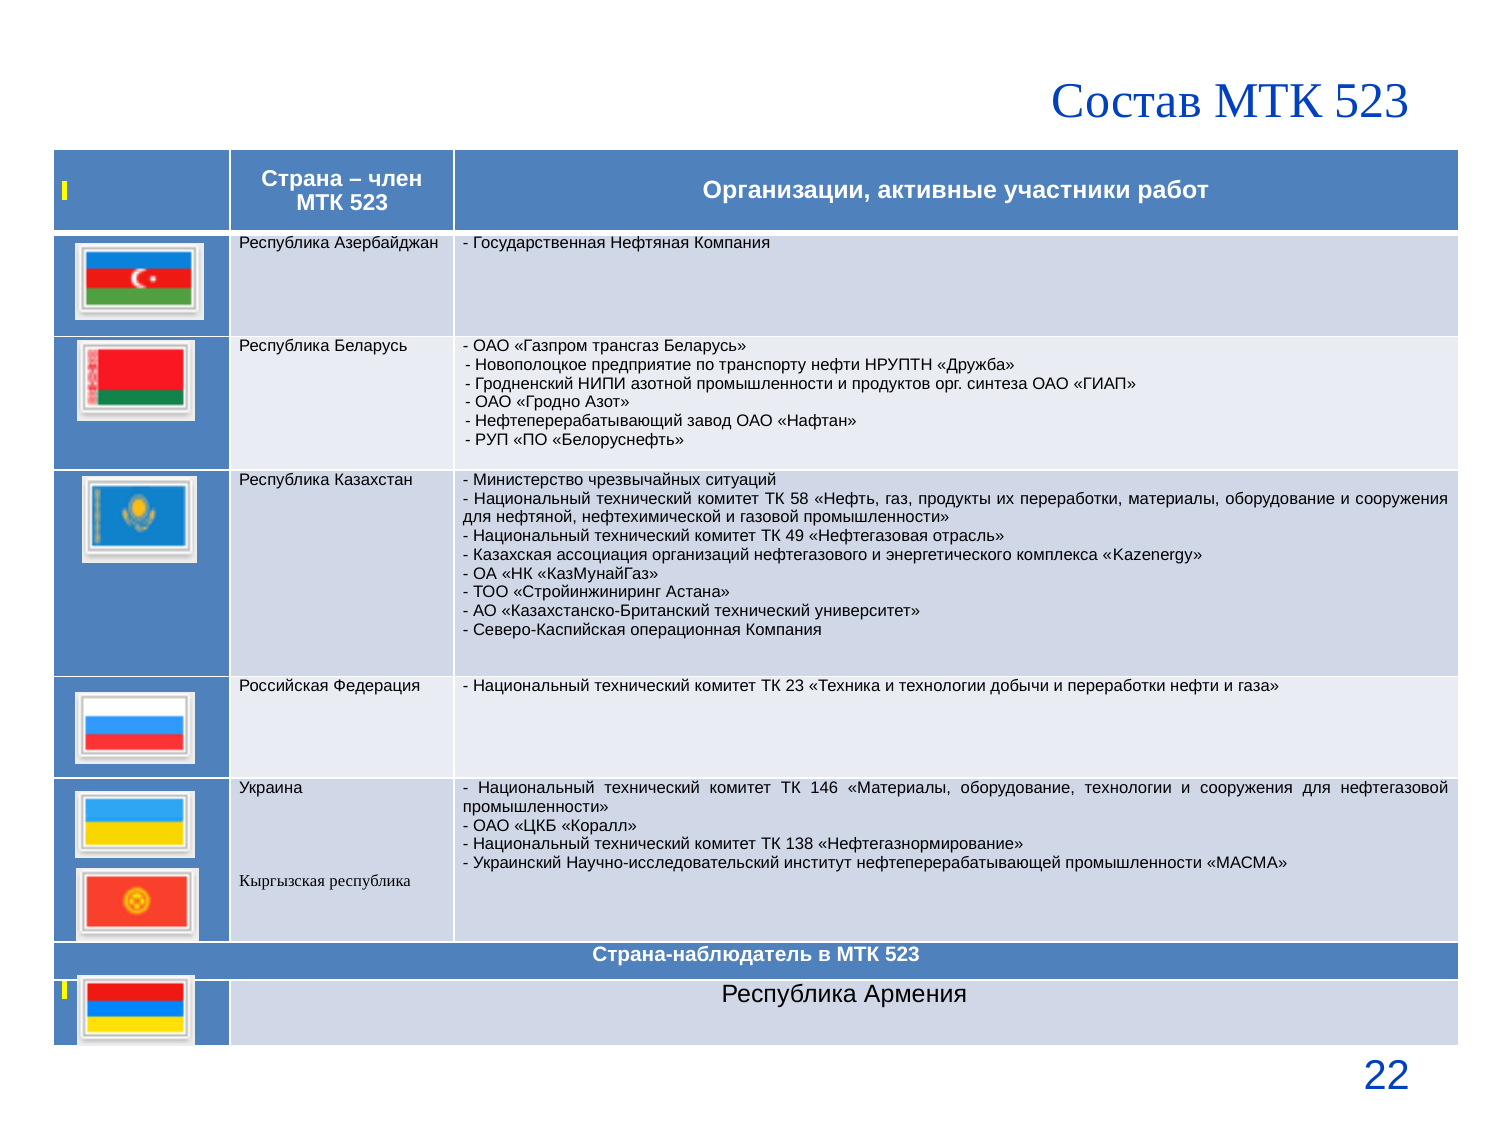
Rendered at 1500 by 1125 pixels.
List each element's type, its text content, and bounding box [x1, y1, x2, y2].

table_cell [54, 471, 229, 676]
table_cell - Национальный технический комитет ТК 23 «Техника и технологии добычи и переработки нефти и газа» [455, 677, 1458, 777]
table_cell [54, 677, 229, 777]
table_cell [54, 236, 229, 336]
picture [76, 867, 199, 941]
table_cell - Национальный технический комитет ТК 146 «Материалы, оборудование, технологии и сооружения для нефтегазовой промышленности» - ОАО «ЦКБ «Коралл» - Национальный технический комитет ТК 138 «Нефтегазнормирование» - Украинский Научно-исследовательский институт нефтеперерабатывающей промышленности «МАСМА» [455, 779, 1458, 941]
table_cell [54, 981, 72, 1045]
table_cell Республика Беларусь [231, 337, 453, 469]
picture [75, 243, 204, 320]
table_cell Украина Кыргызская республика [231, 779, 453, 941]
table_cell - Министерство чрезвычайных ситуаций - Национальный технический комитет ТК 58 «Нефть, газ, продукты их переработки, материалы, оборудование и сооружения для нефтяной, нефтехимической и газовой промышленности» - Национальный технический комитет ТК 49 «Нефтегазовая отрасль» - Казахская ассоциация организаций нефтегазового и энергетического комплекса «Kazenergy» - ОА «НК «КазМунайГаз» - ТОО «Стройинжиниринг Астана» - АО «Казахстанско-Британский технический университет» - Северо-Каспийская операционная Компания [455, 471, 1458, 676]
picture [77, 975, 195, 1046]
table_cell [199, 981, 229, 1045]
table_cell Российская Федерация [231, 677, 453, 777]
table_header Организации, активные участники работ [455, 150, 1458, 230]
picture [82, 476, 197, 563]
table_cell Республика Азербайджан [231, 236, 453, 336]
table_cell [54, 779, 229, 941]
table_header [54, 150, 229, 230]
title Состав МТК 523 [75, 45, 1425, 148]
slide_number 22 [1074, 1046, 1425, 1103]
table_header Страна – член МТК 523 [231, 150, 453, 230]
table_cell - ОАО «Газпром трансгаз Беларусь» - Новополоцкое предприятие по транспорту нефти НРУПТН «Дружба» - Гродненский НИПИ азотной промышленности и продуктов орг. синтеза ОАО «ГИАП» - ОАО «Гродно Азот» - Нефтеперерабатывающий завод ОАО «Нафтан» - РУП «ПО «Белоруснефть» [455, 337, 1458, 469]
table_cell Республика Казахстан [231, 471, 453, 676]
table_cell Республика Армения [231, 981, 1458, 1045]
picture [75, 692, 195, 764]
table_cell - Государственная Нефтяная Компания [455, 236, 1458, 336]
table_cell [54, 337, 229, 469]
table_cell Страна-наблюдатель в МТК 523 [54, 943, 1458, 979]
picture [75, 791, 195, 858]
picture [77, 340, 195, 421]
